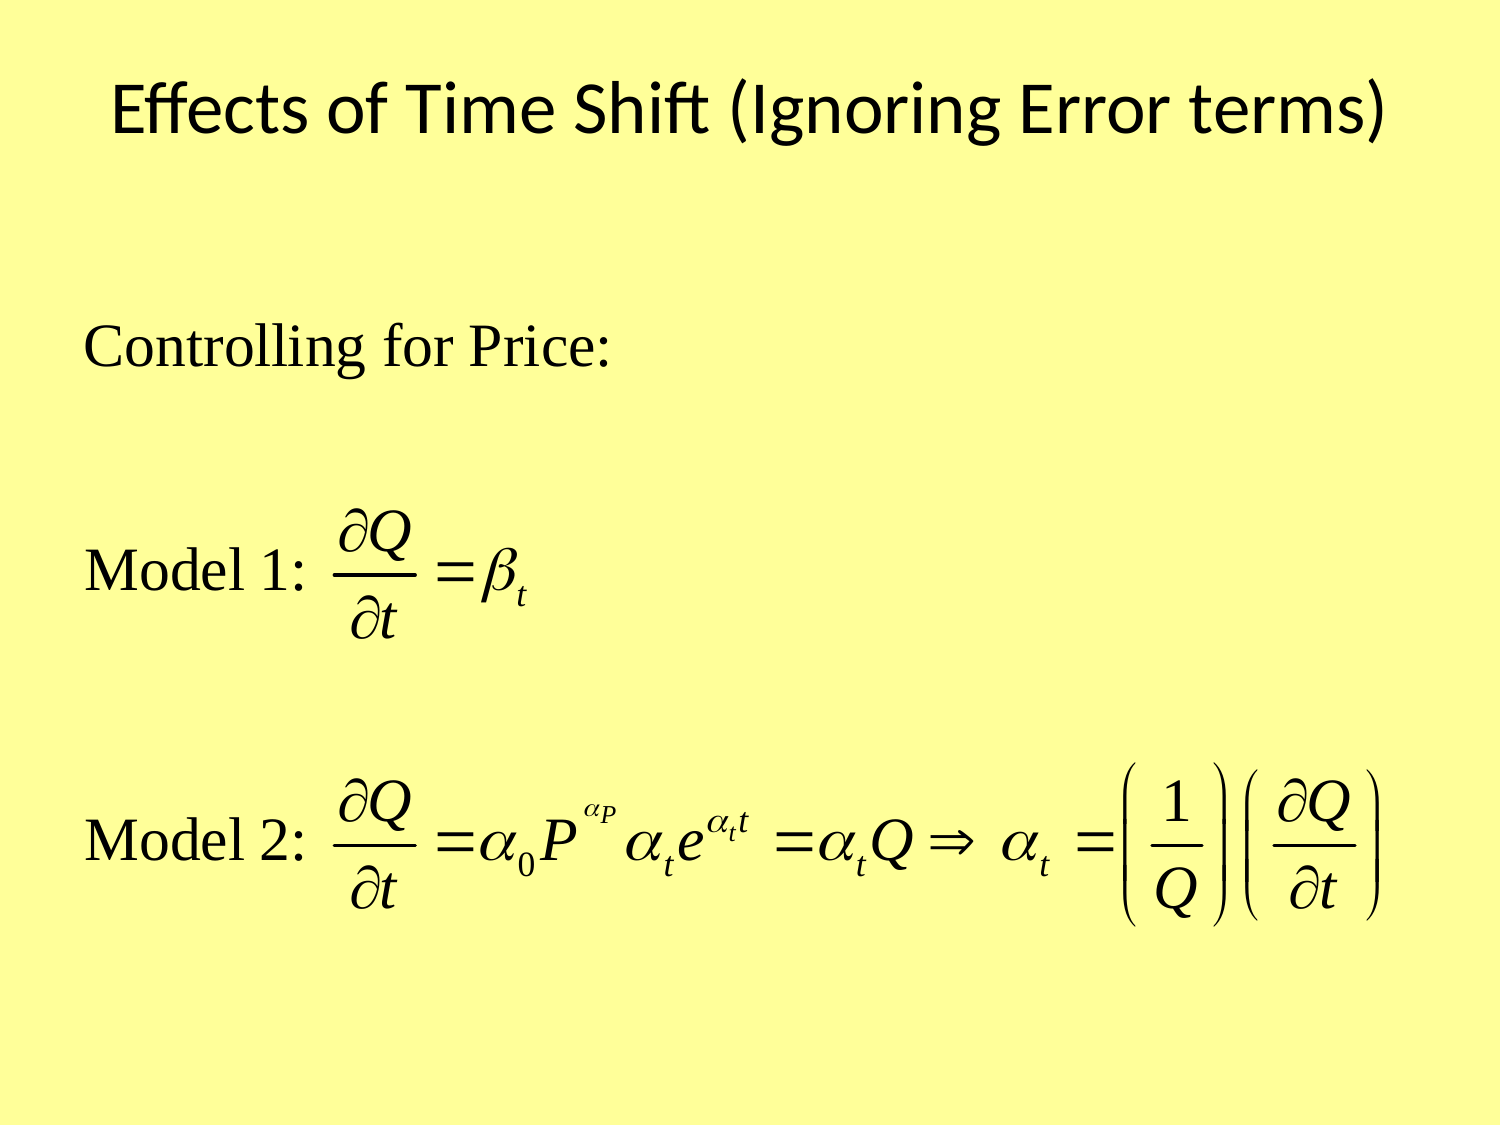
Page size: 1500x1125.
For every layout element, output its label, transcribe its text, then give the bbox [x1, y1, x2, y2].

title Effects of Time Shift (Ignoring Error terms) [75, 45, 1425, 163]
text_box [74, 312, 1398, 941]
